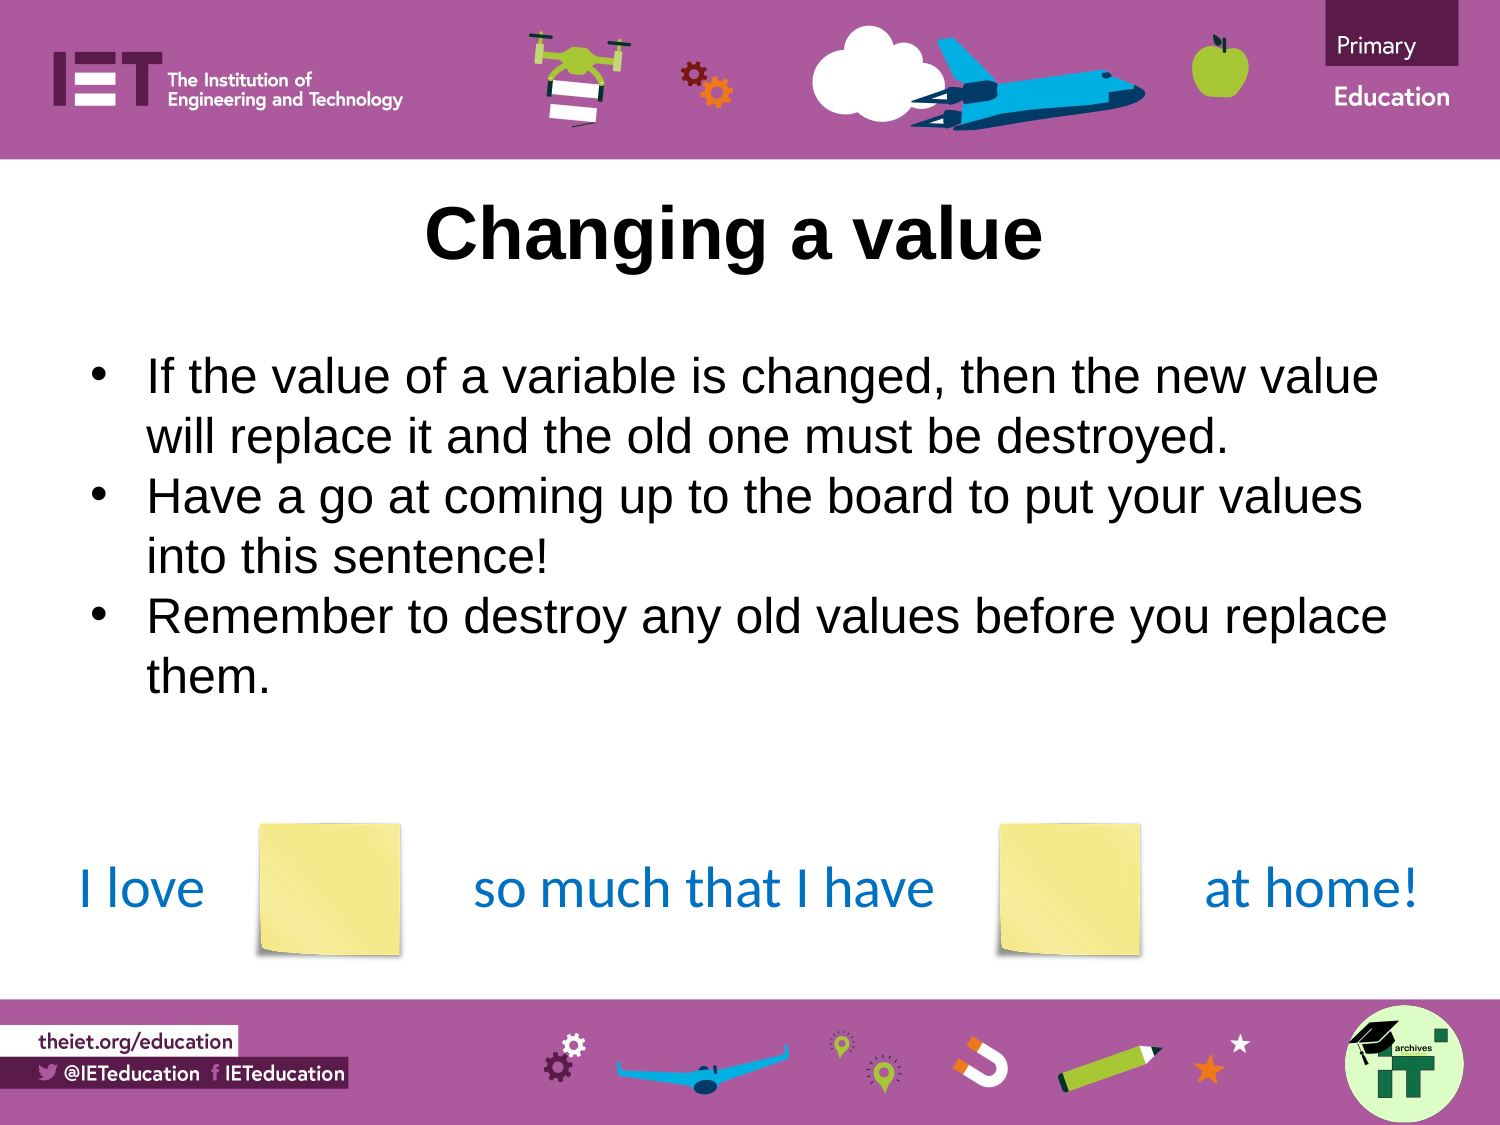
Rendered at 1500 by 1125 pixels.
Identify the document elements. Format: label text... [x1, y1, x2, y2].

text_box Changing a value [409, 176, 1060, 282]
text_box so much that I have [458, 842, 964, 927]
text_box If the value of a variable is changed, then the new value will replace it and the old one must be destroyed. Have a go at coming up to the board to put your values into this sentence! Remember to destroy any old values before you replace them. [75, 335, 1439, 711]
text_box I love [64, 842, 221, 927]
picture [0, 0, 1500, 1125]
text_box at home! [1189, 842, 1436, 927]
